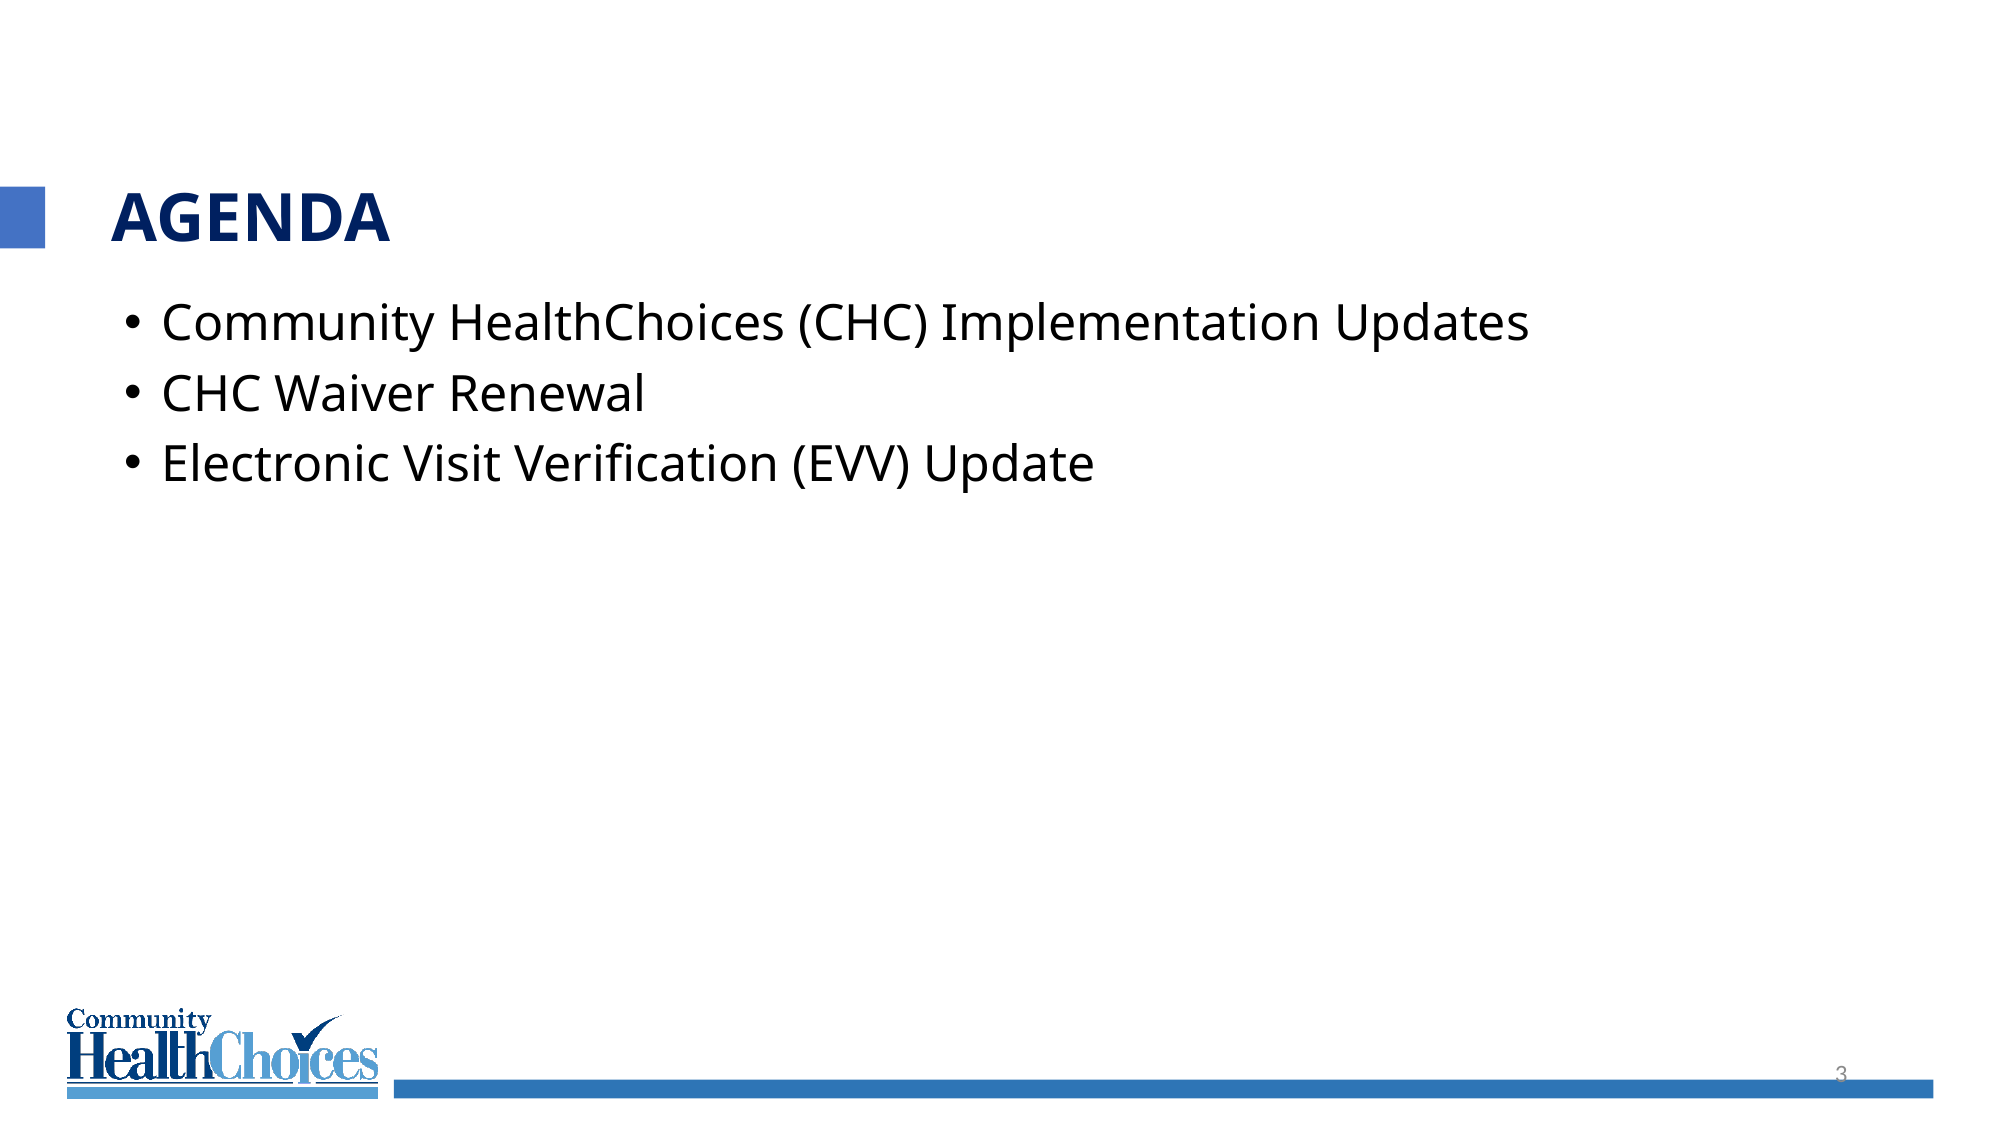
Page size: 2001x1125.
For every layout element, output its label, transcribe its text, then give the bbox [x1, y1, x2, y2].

slide_number 3 [1412, 1042, 1863, 1103]
picture [67, 1008, 378, 1099]
list Community HealthChoices (CHC) Implementation Updates CHC Waiver Renewal Electronic Visit Verification (EVV) Update [109, 283, 1900, 1013]
text_box [393, 1079, 1412, 1099]
text_box [1863, 1079, 1934, 1099]
text_box [0, 186, 46, 249]
list AGENDA [96, 172, 1433, 335]
